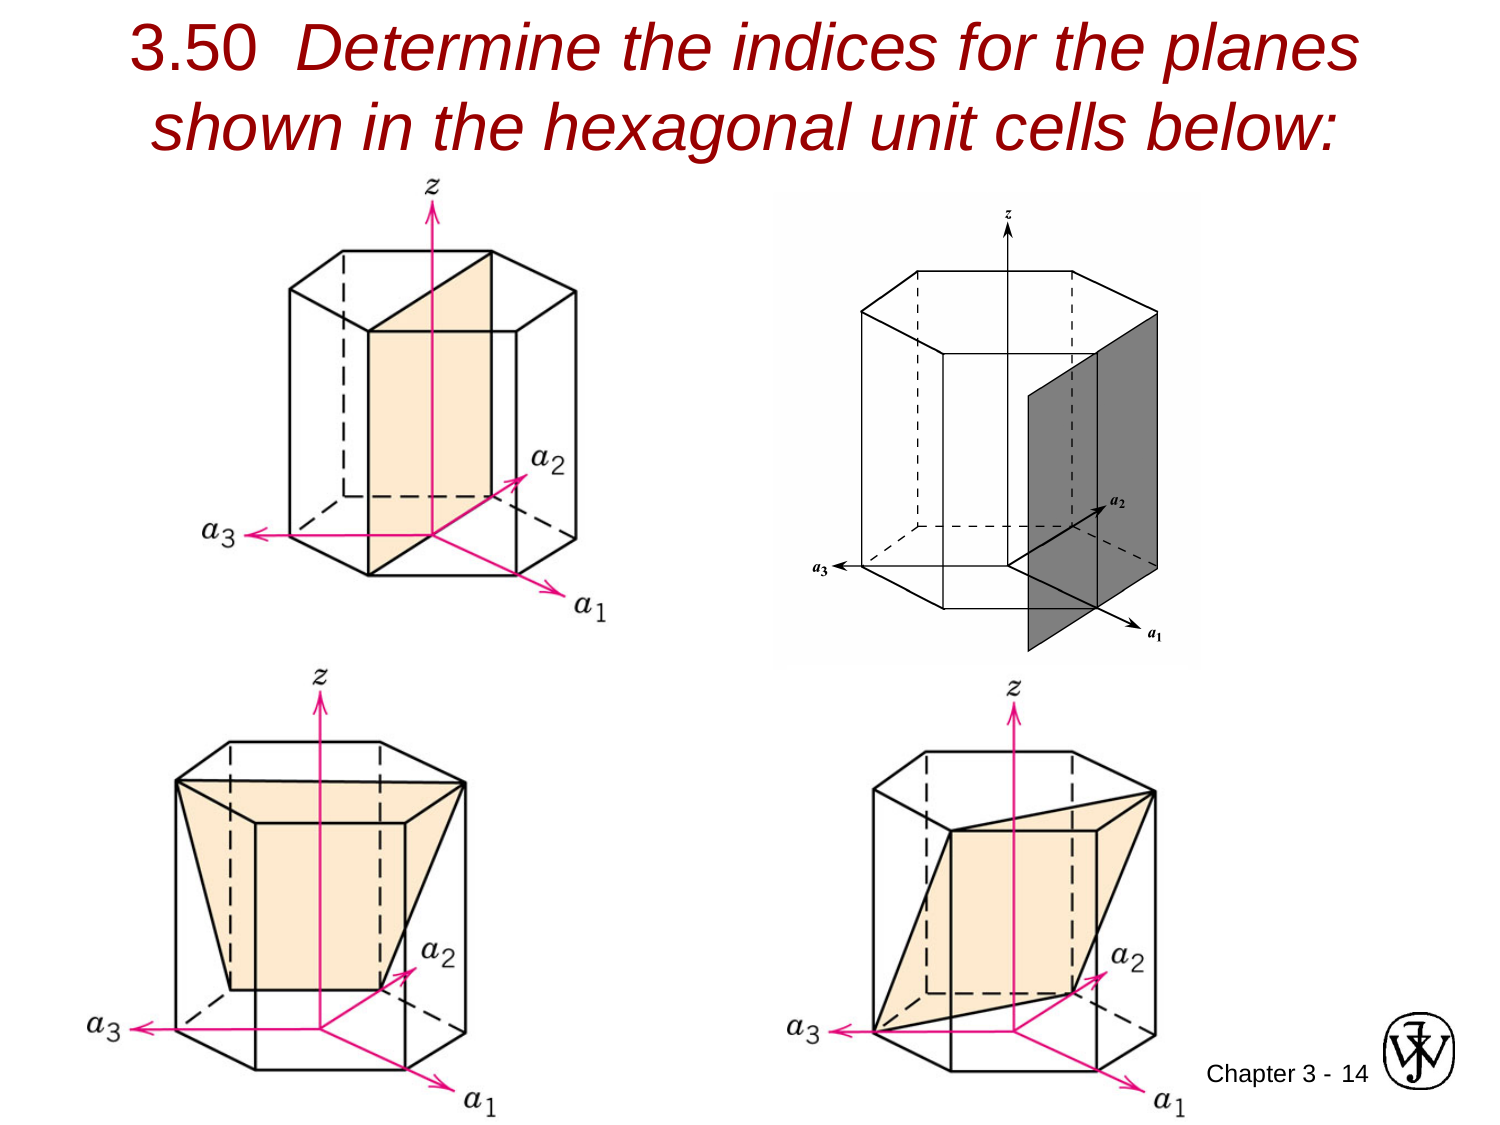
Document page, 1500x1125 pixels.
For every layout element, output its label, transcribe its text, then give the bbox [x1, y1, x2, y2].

picture [87, 653, 499, 1125]
slide_number 14 [1258, 1049, 1453, 1109]
picture [772, 191, 1201, 1125]
title 3.50 Determine the indices for the planes shown in the hexagonal unit cells below: [58, 27, 1434, 140]
picture [201, 162, 609, 630]
picture [1383, 1012, 1455, 1090]
